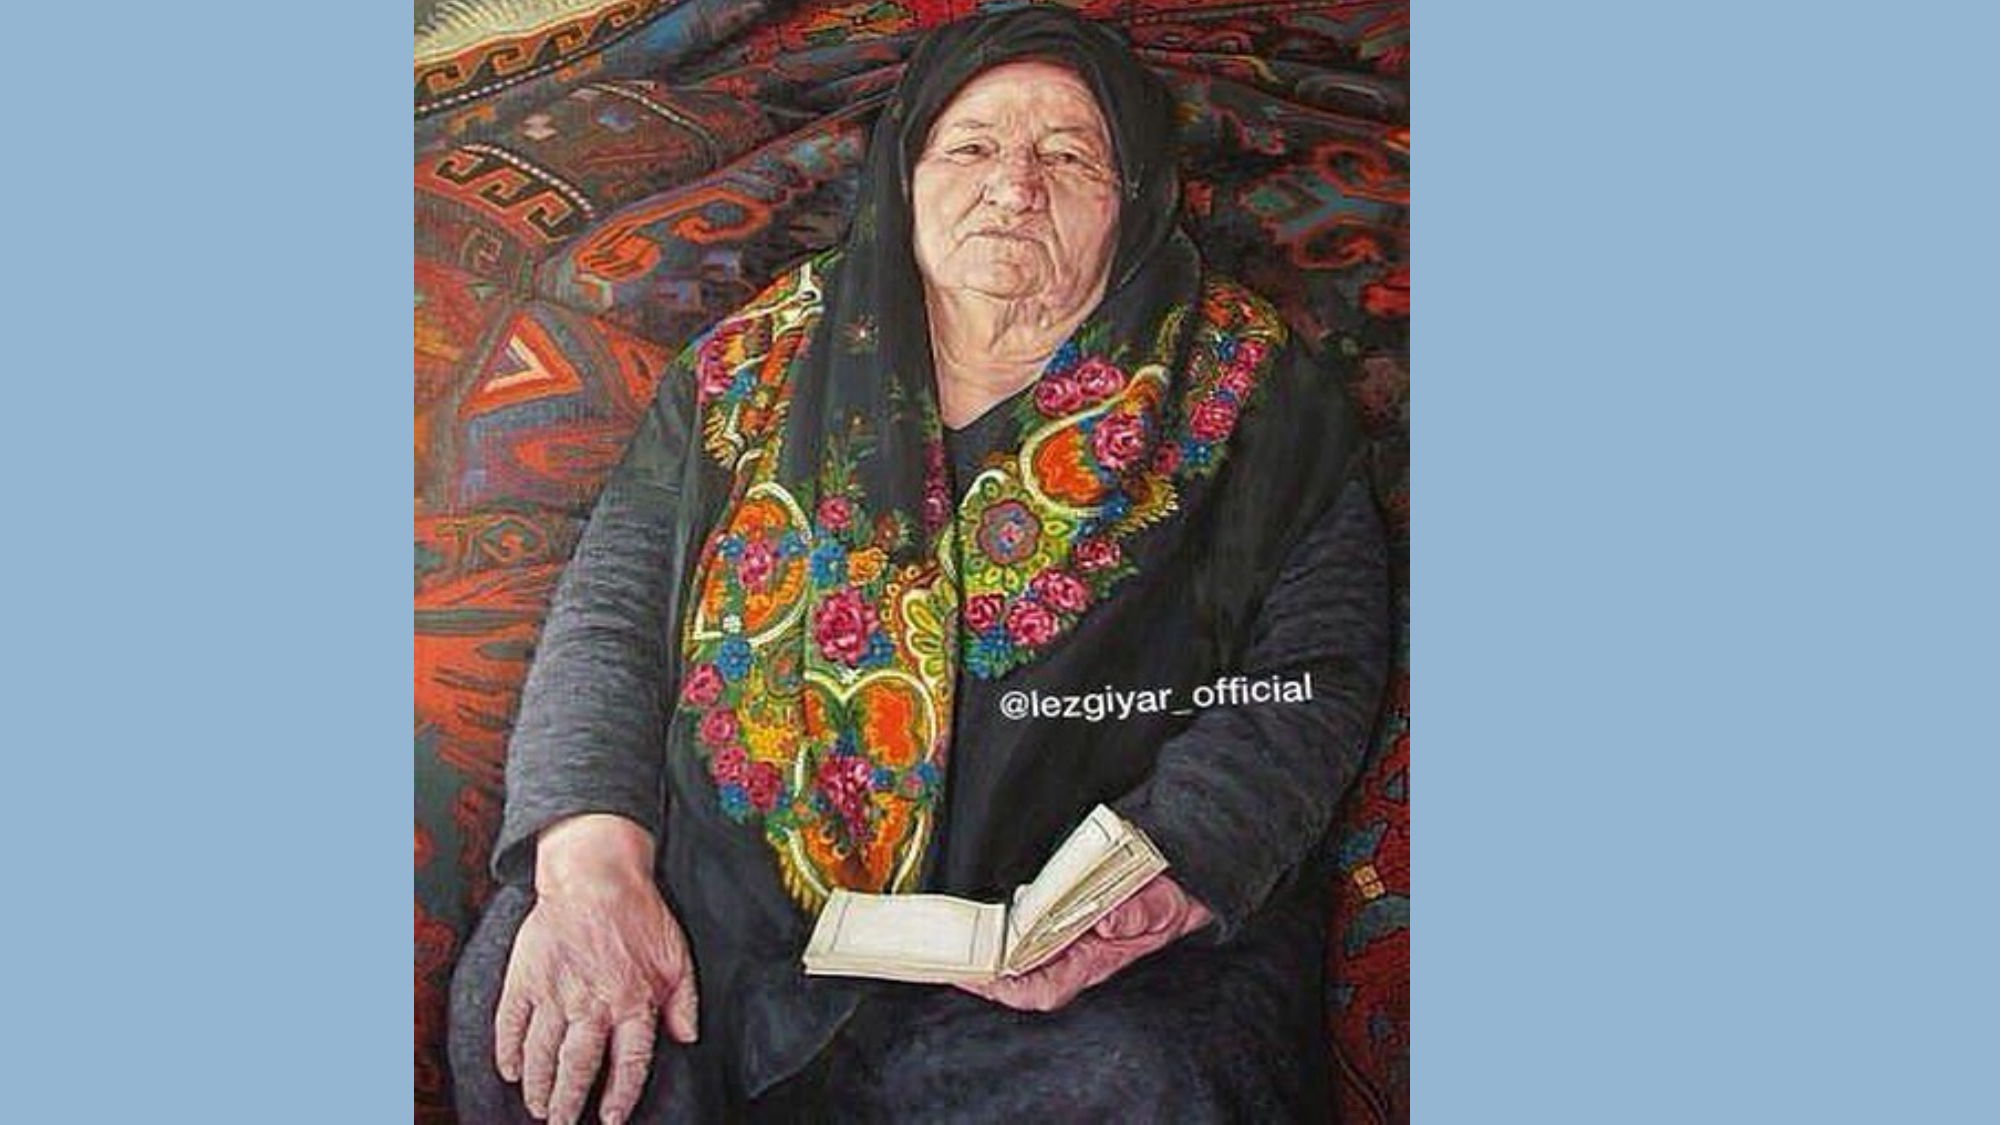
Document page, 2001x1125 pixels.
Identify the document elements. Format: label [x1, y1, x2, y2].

picture [414, 0, 1410, 1125]
